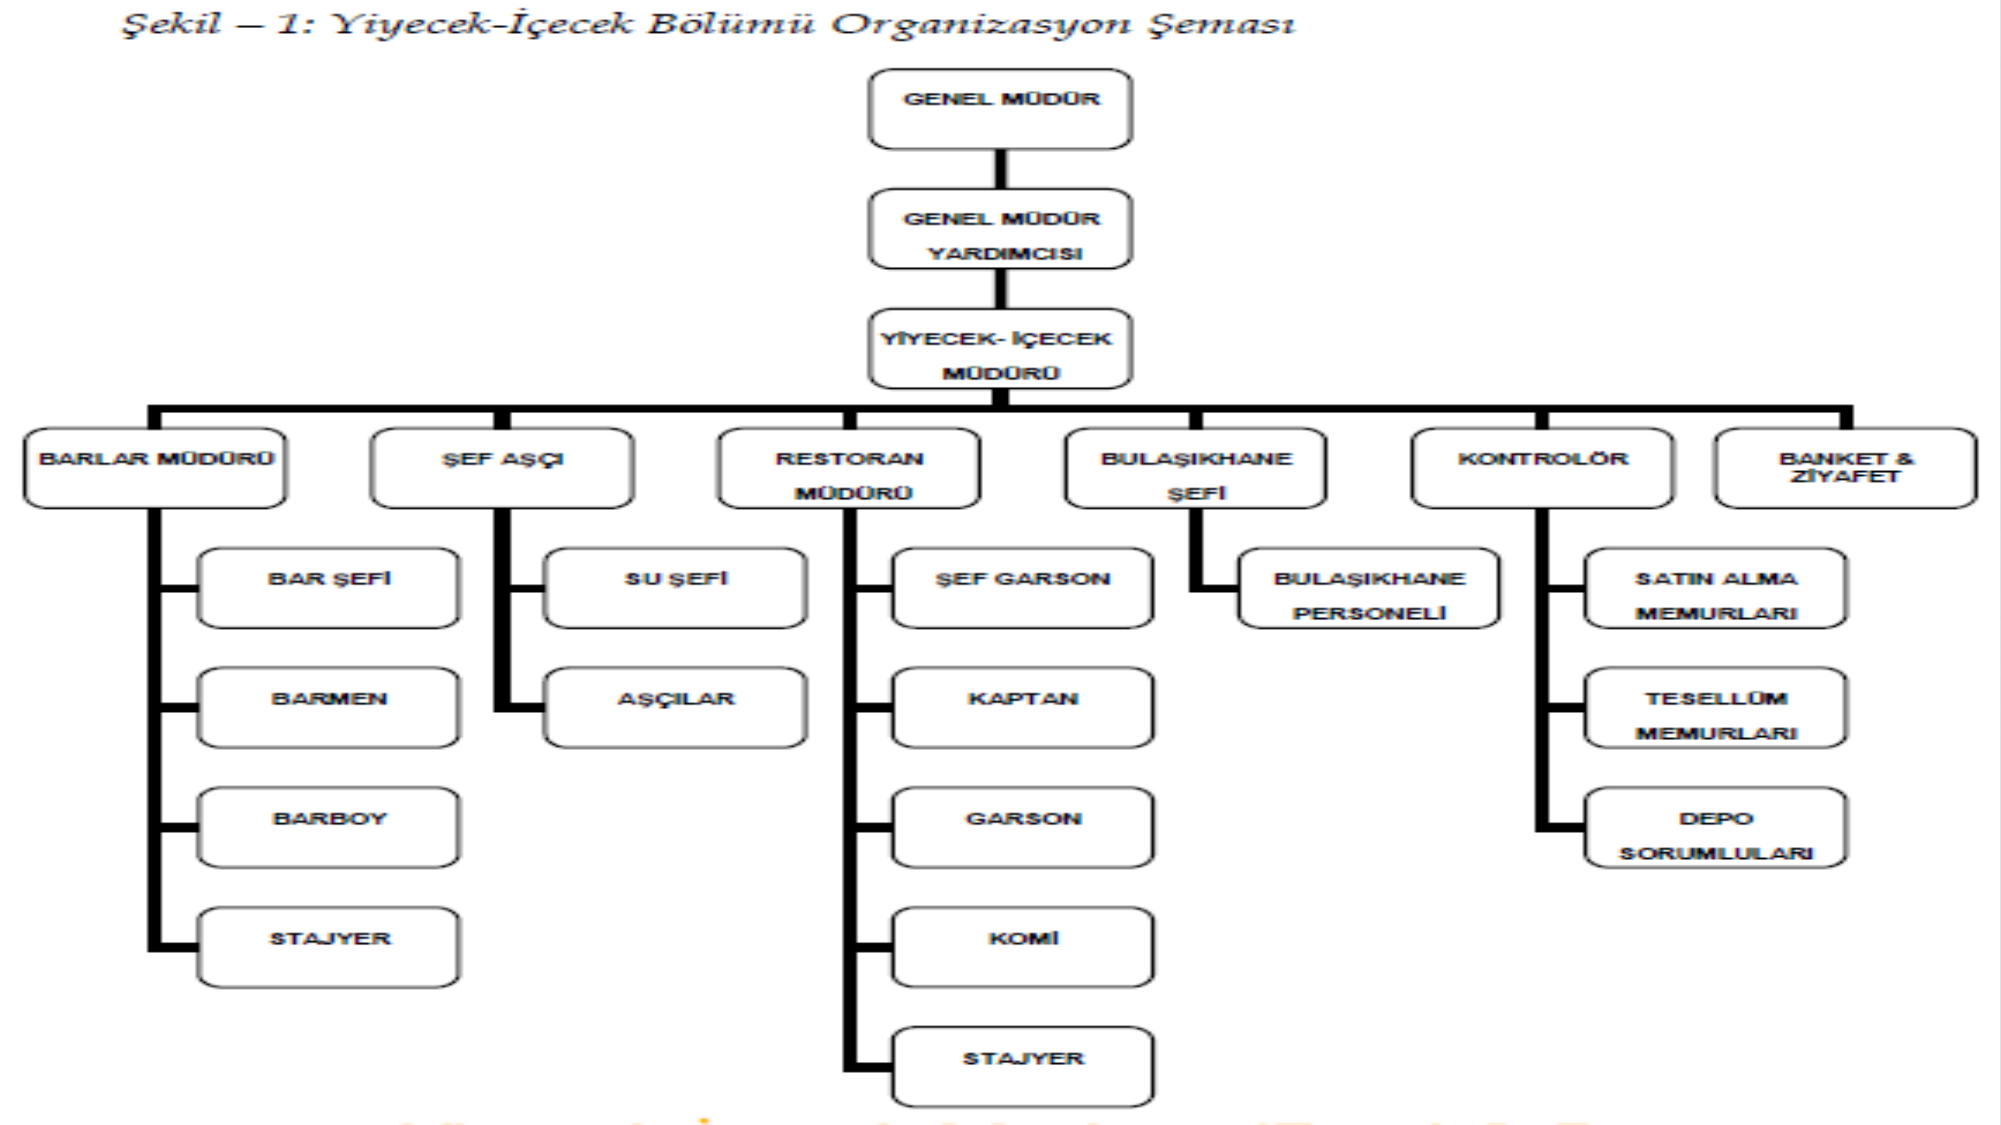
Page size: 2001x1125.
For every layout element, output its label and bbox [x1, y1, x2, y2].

list [0, 0, 2000, 1125]
